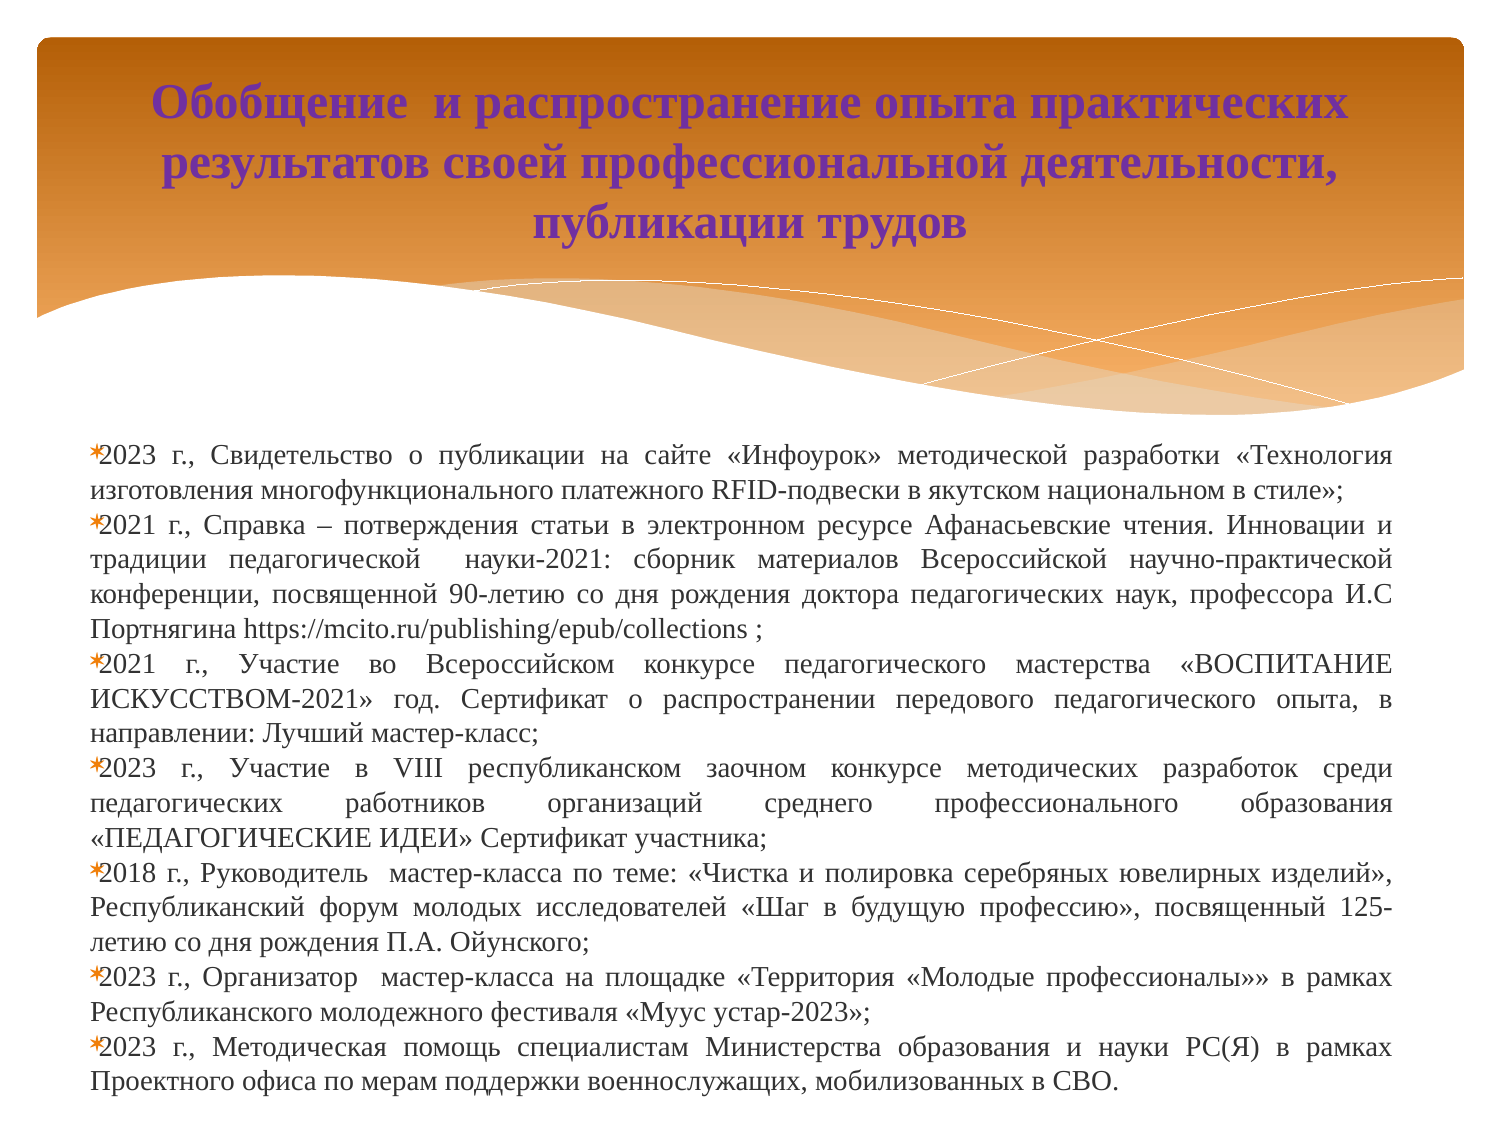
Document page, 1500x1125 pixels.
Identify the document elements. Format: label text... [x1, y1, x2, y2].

title Обобщение и распространение опыта практических результатов своей профессиональной деятельности, публикации трудов [75, 55, 1425, 261]
list 2023 г., Свидетельство о публикации на сайте «Инфоурок» методической разработки «Технология изготовления многофункционального платежного RFID-подвески в якутском национальном в стиле»; 2021 г., Справка – потверждения статьи в электронном ресурсе Афанасьевские чтения. Инновации и традиции педагогической науки-2021: сборник материалов Всероссийской научно-практической конференции, посвященной 90-летию со дня рождения доктора педагогических наук, профессора И.С Портнягина https://mcito.ru/publishing/epub/collections ; 2021 г., Участие во Всероссийском конкурсе педагогического мастерства «ВОСПИТАНИЕ ИСКУССТВОМ-2021» год. Сертификат о распространении передового педагогического опыта, в направлении: Лучший мастер-класс; 2023 г., Участие в VIII республиканском заочном конкурсе методических разработок среди педагогических работников организаций среднего профессионального образования «ПЕДАГОГИЧЕСКИЕ ИДЕИ» Сертификат участника; 2018 г., Руководитель мастер-класса по теме: «Чистка и полировка серебряных ювелирных изделий», Республиканский форум молодых исследователей «Шаг в будущую профессию», посвященный 125-летию со дня рождения П.А. Ойунского; 2023 г., Организатор мастер-класса на площадке «Территория «Молодые профессионалы»» в рамках Республиканского молодежного фестиваля «Муус устар-2023»; 2023 г., Методическая помощь специалистам Министерства образования и науки РС(Я) в рамках Проектного офиса по мерам поддержки военнослужащих, мобилизованных в СВО. [75, 428, 1410, 1125]
